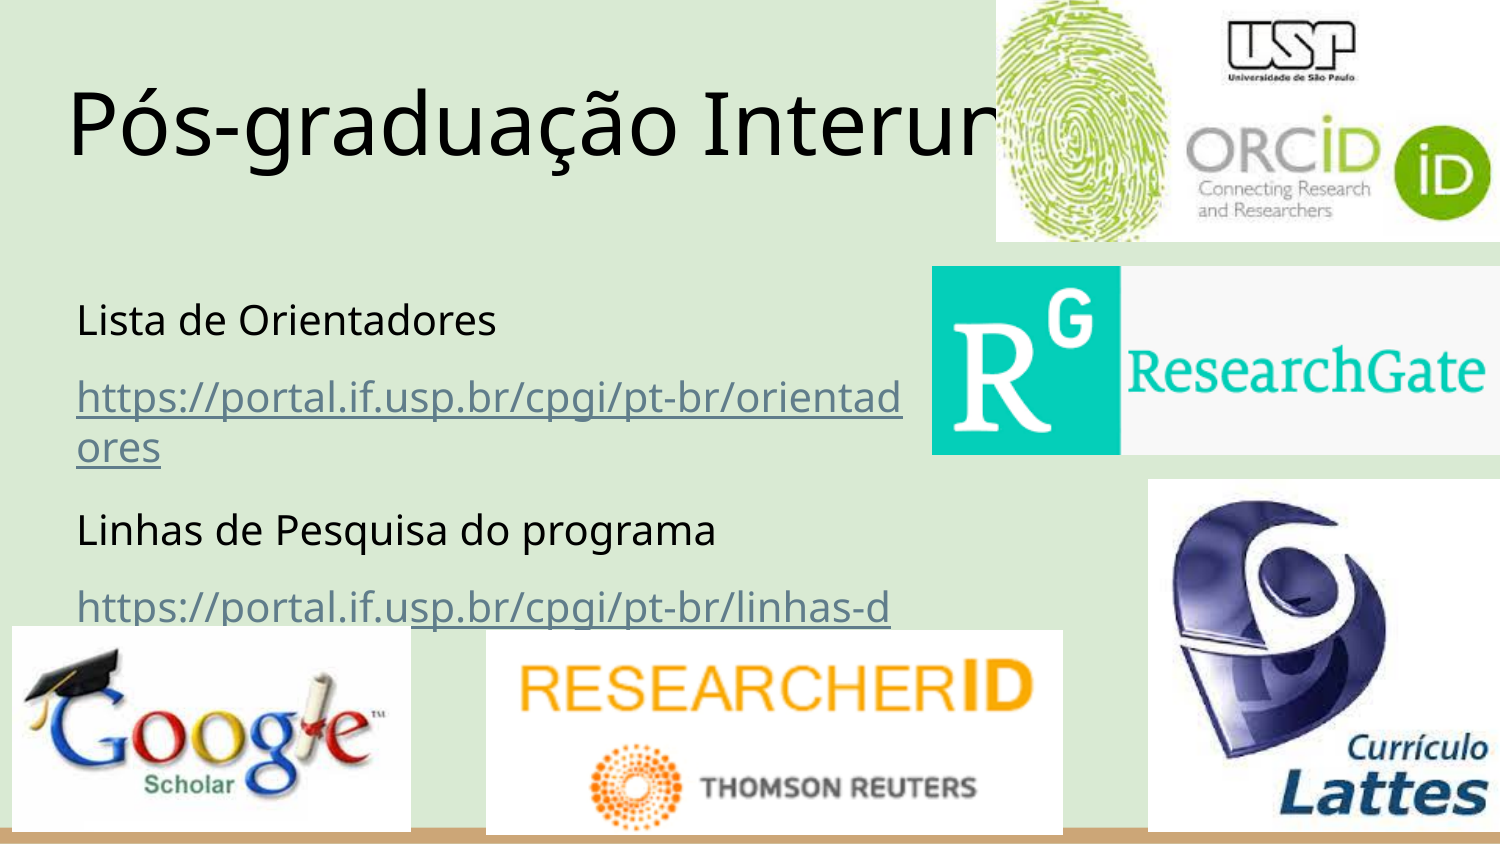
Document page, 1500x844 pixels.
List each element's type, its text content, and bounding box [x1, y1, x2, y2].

list Lista de Orientadores https://portal.if.usp.br/cpgi/pt-br/orientadores Linhas de Pesquisa do programa https://portal.if.usp.br/cpgi/pt-br/linhas-de-pesquisa [61, 271, 927, 606]
picture [931, 266, 1500, 455]
picture [12, 626, 411, 832]
picture [996, 0, 1500, 243]
title Pós-graduação Interunidades [51, 51, 991, 189]
picture [486, 629, 1064, 836]
picture [1148, 479, 1500, 832]
